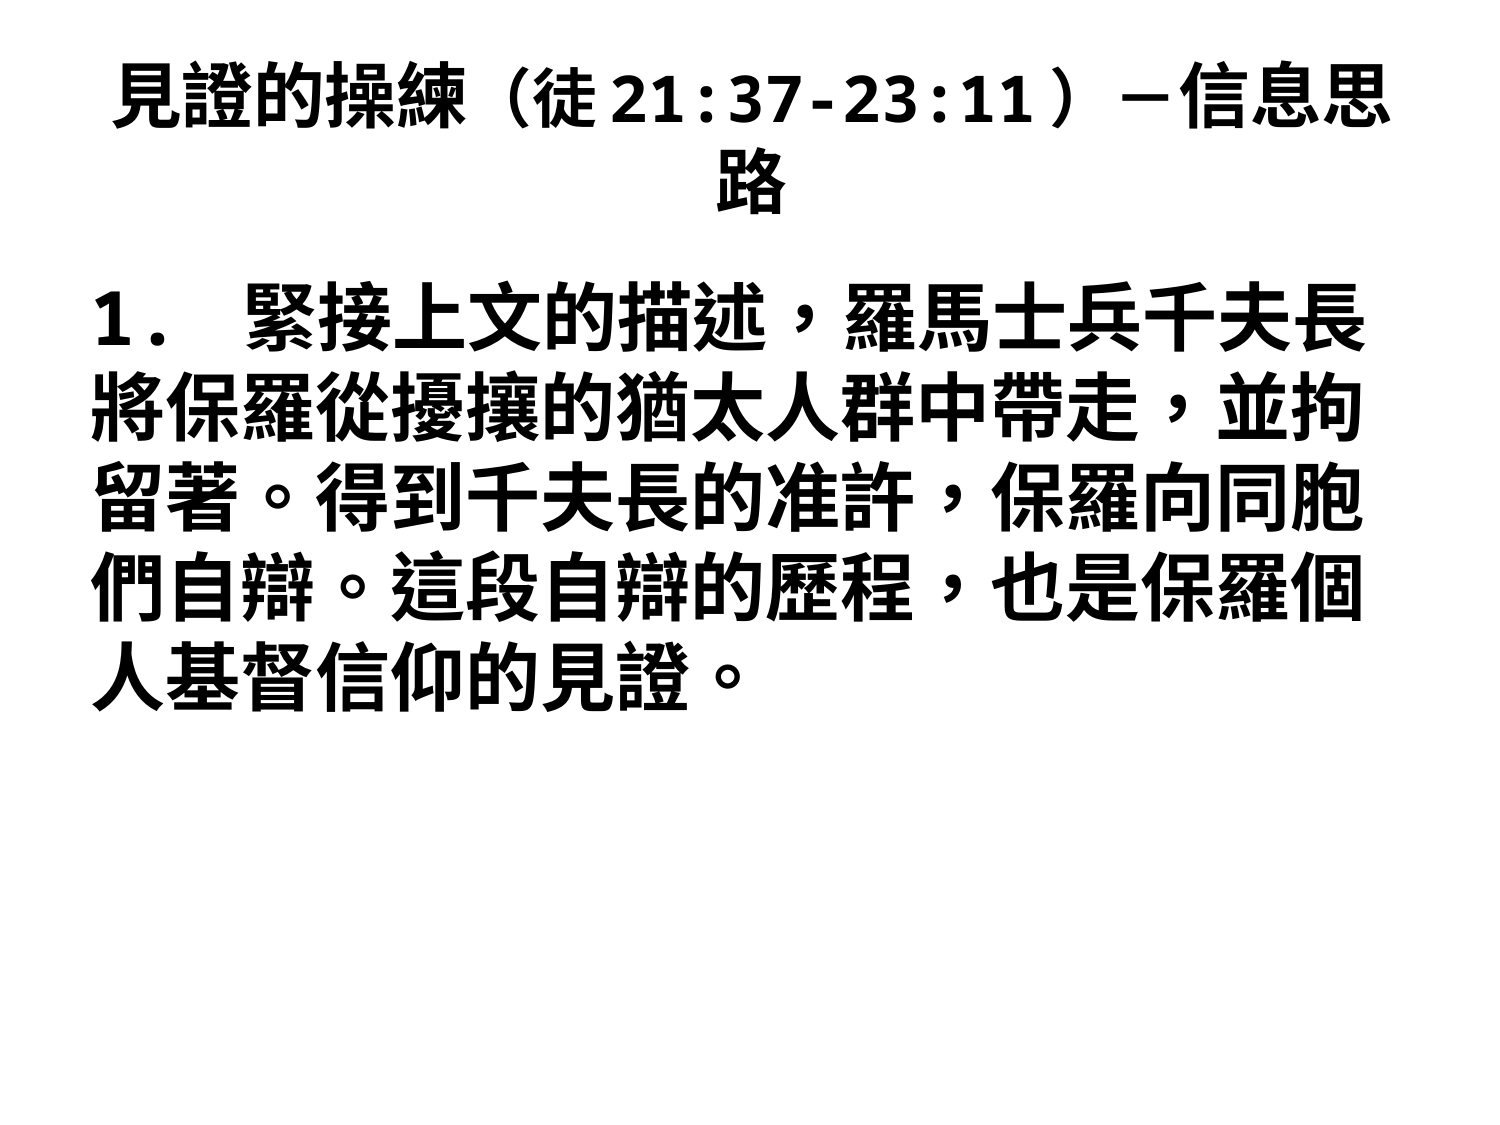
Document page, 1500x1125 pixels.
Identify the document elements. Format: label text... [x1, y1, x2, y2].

list 1. 緊接上文的描述，羅馬士兵千夫長將保羅從擾攘的猶太人群中帶走，並拘留著。得到千夫長的准許，保羅向同胞們自辯。這段自辯的歷程，也是保羅個人基督信仰的見證。 [75, 262, 1425, 1005]
title 見證的操練（徒21:37-23:11）－信息思路 [76, 42, 1427, 231]
